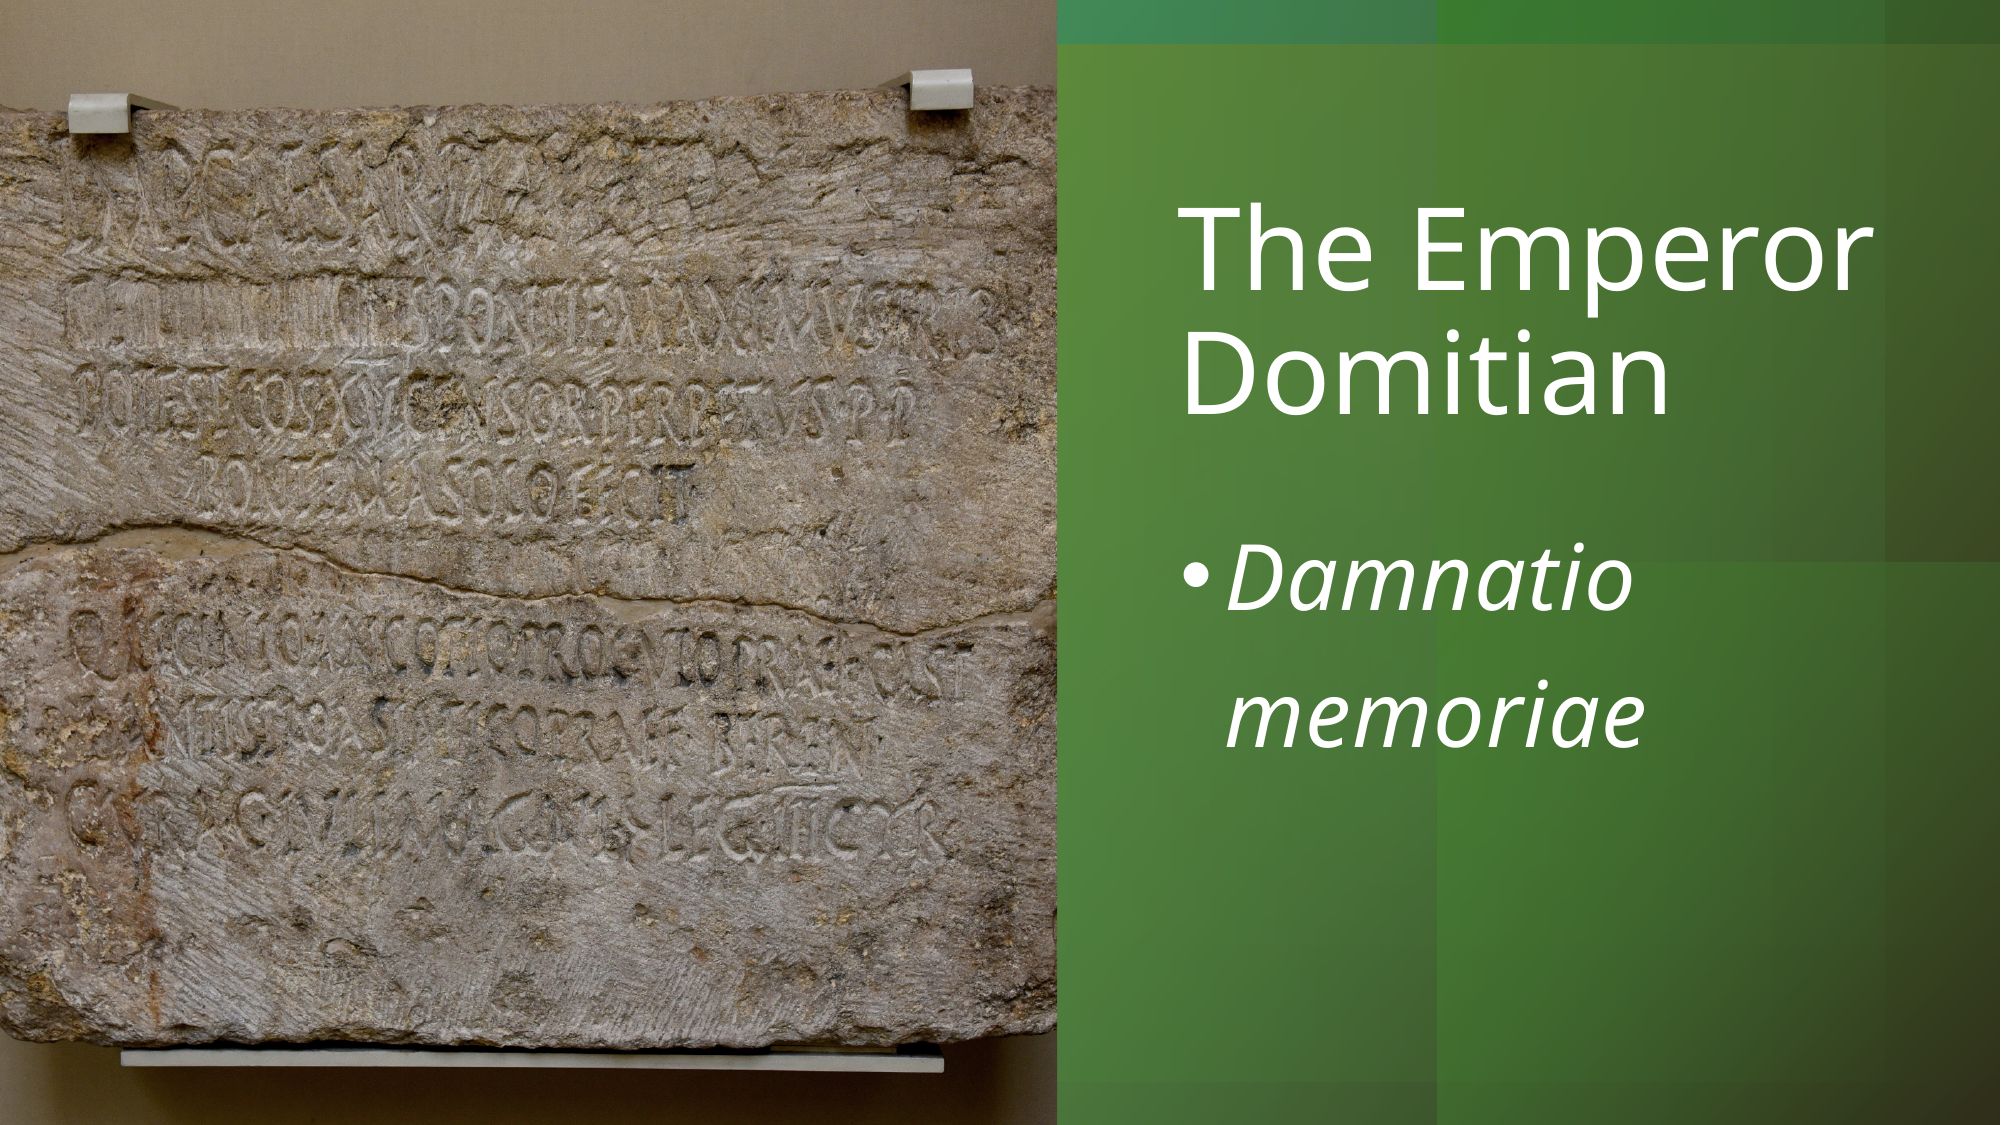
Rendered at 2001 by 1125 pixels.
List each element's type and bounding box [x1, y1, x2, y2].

text_box [1058, 0, 2000, 1125]
list [0, 0, 1058, 1125]
